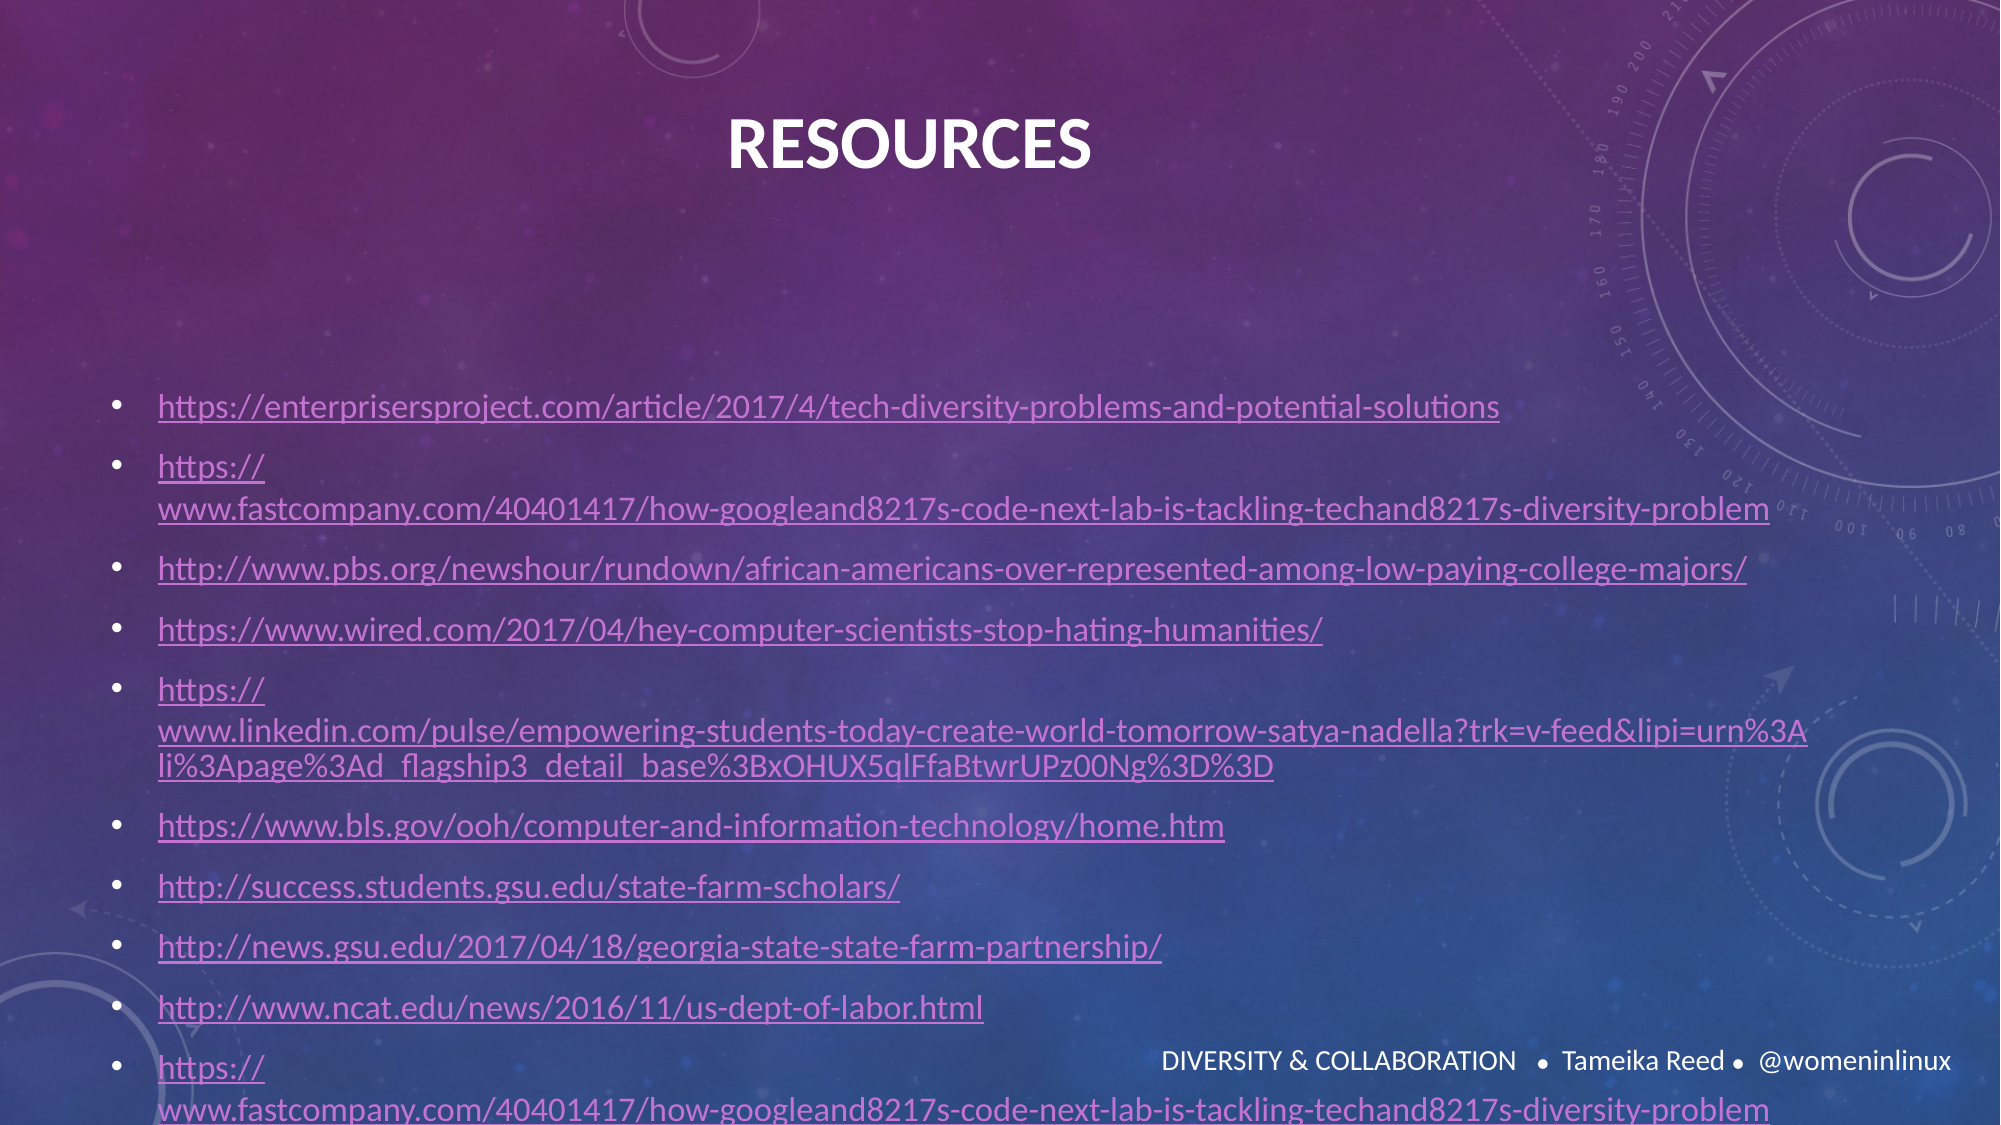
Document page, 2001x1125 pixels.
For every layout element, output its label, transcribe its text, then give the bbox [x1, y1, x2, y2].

footer DIVERSITY & COLLABORATION ● Tameika Reed ● @womeninlinux [385, 993, 1967, 1125]
list https://enterprisersproject.com/article/2017/4/tech-diversity-problems-and-potential-solutions https://www.fastcompany.com/40401417/how-googleand8217s-code-next-lab-is-tackling-techand8217s-diversity-problem http://www.pbs.org/newshour/rundown/african-americans-over-represented-among-low-paying-college-majors/ https://www.wired.com/2017/04/hey-computer-scientists-stop-hating-humanities/ https://www.linkedin.com/pulse/empowering-students-today-create-world-tomorrow-satya-nadella?trk=v-feed&lipi=urn%3Ali%3Apage%3Ad_flagship3_detail_base%3BxOHUX5qlFfaBtwrUPz00Ng%3D%3D https://www.bls.gov/ooh/computer-and-information-technology/home.htm http://success.students.gsu.edu/state-farm-scholars/ http://news.gsu.edu/2017/04/18/georgia-state-state-farm-partnership/ http://www.ncat.edu/news/2016/11/us-dept-of-labor.html https://www.fastcompany.com/40401417/how-googleand8217s-code-next-lab-is-tackling-techand8217s-diversity-problem [95, 376, 1829, 1112]
title Resources [79, 18, 1742, 258]
picture [0, 0, 2000, 1125]
